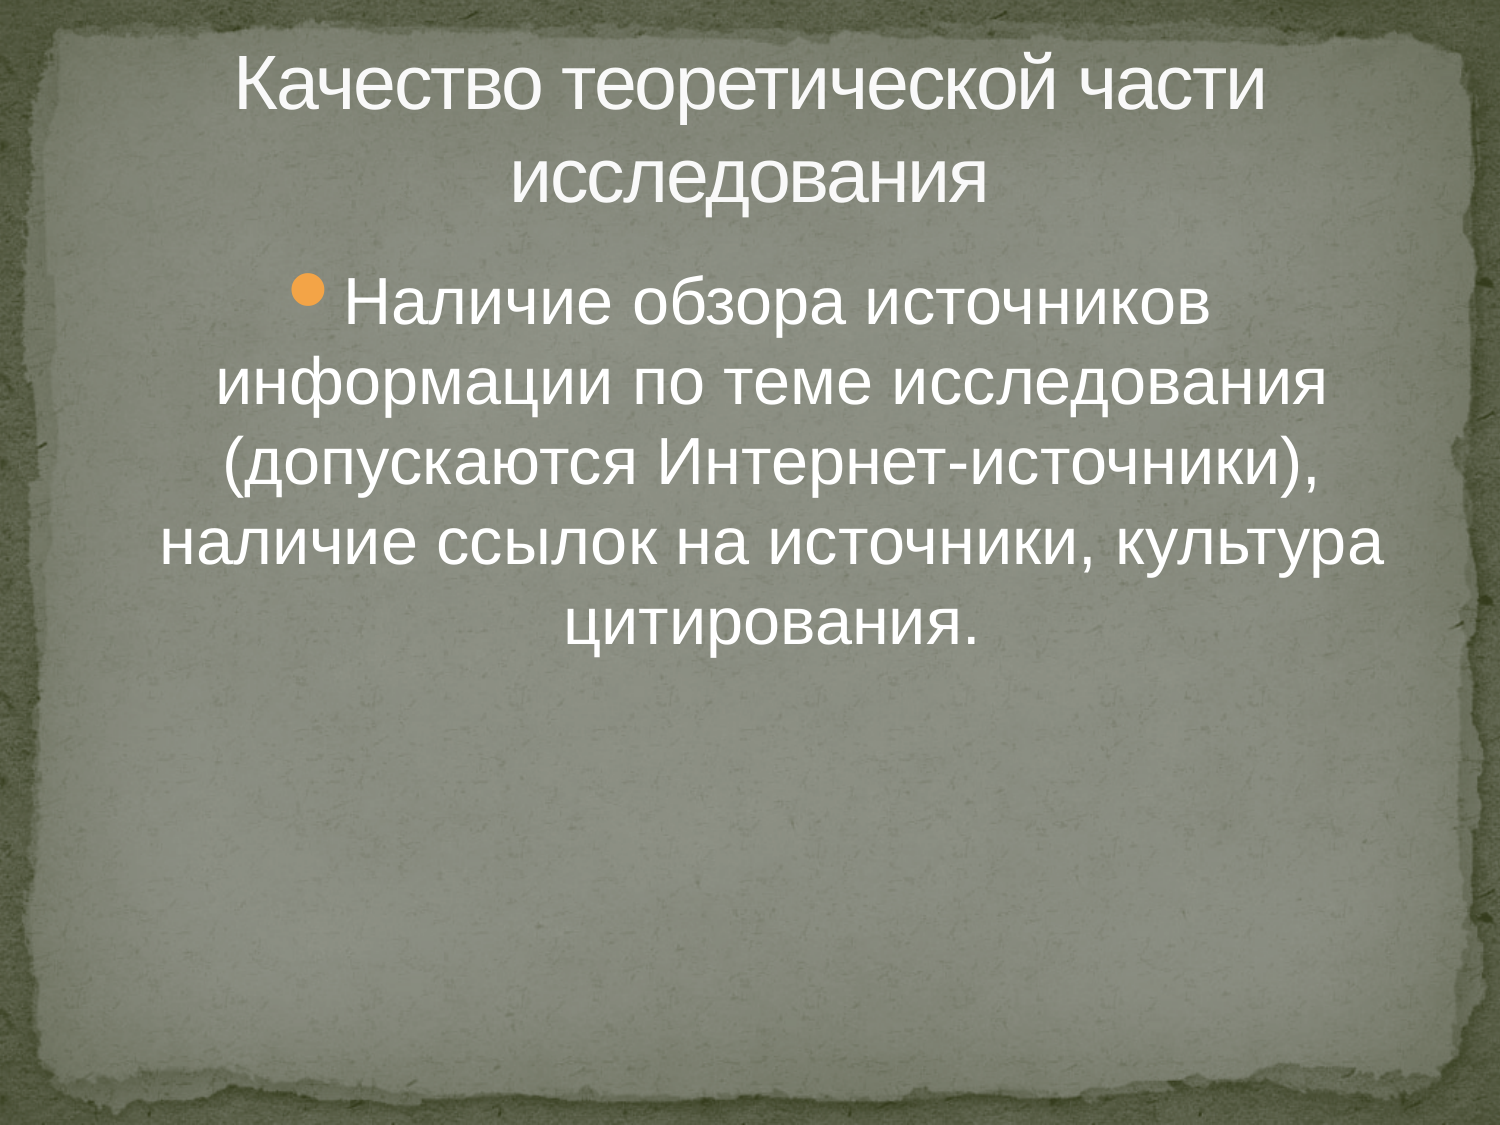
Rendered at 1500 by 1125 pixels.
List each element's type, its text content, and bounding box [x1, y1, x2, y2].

title Качество теоретической части исследования [74, 24, 1425, 225]
list Наличие обзора источников информации по теме исследования (допускаются Интернет-источники), наличие ссылок на источники, культура цитирования. [75, 249, 1425, 1000]
